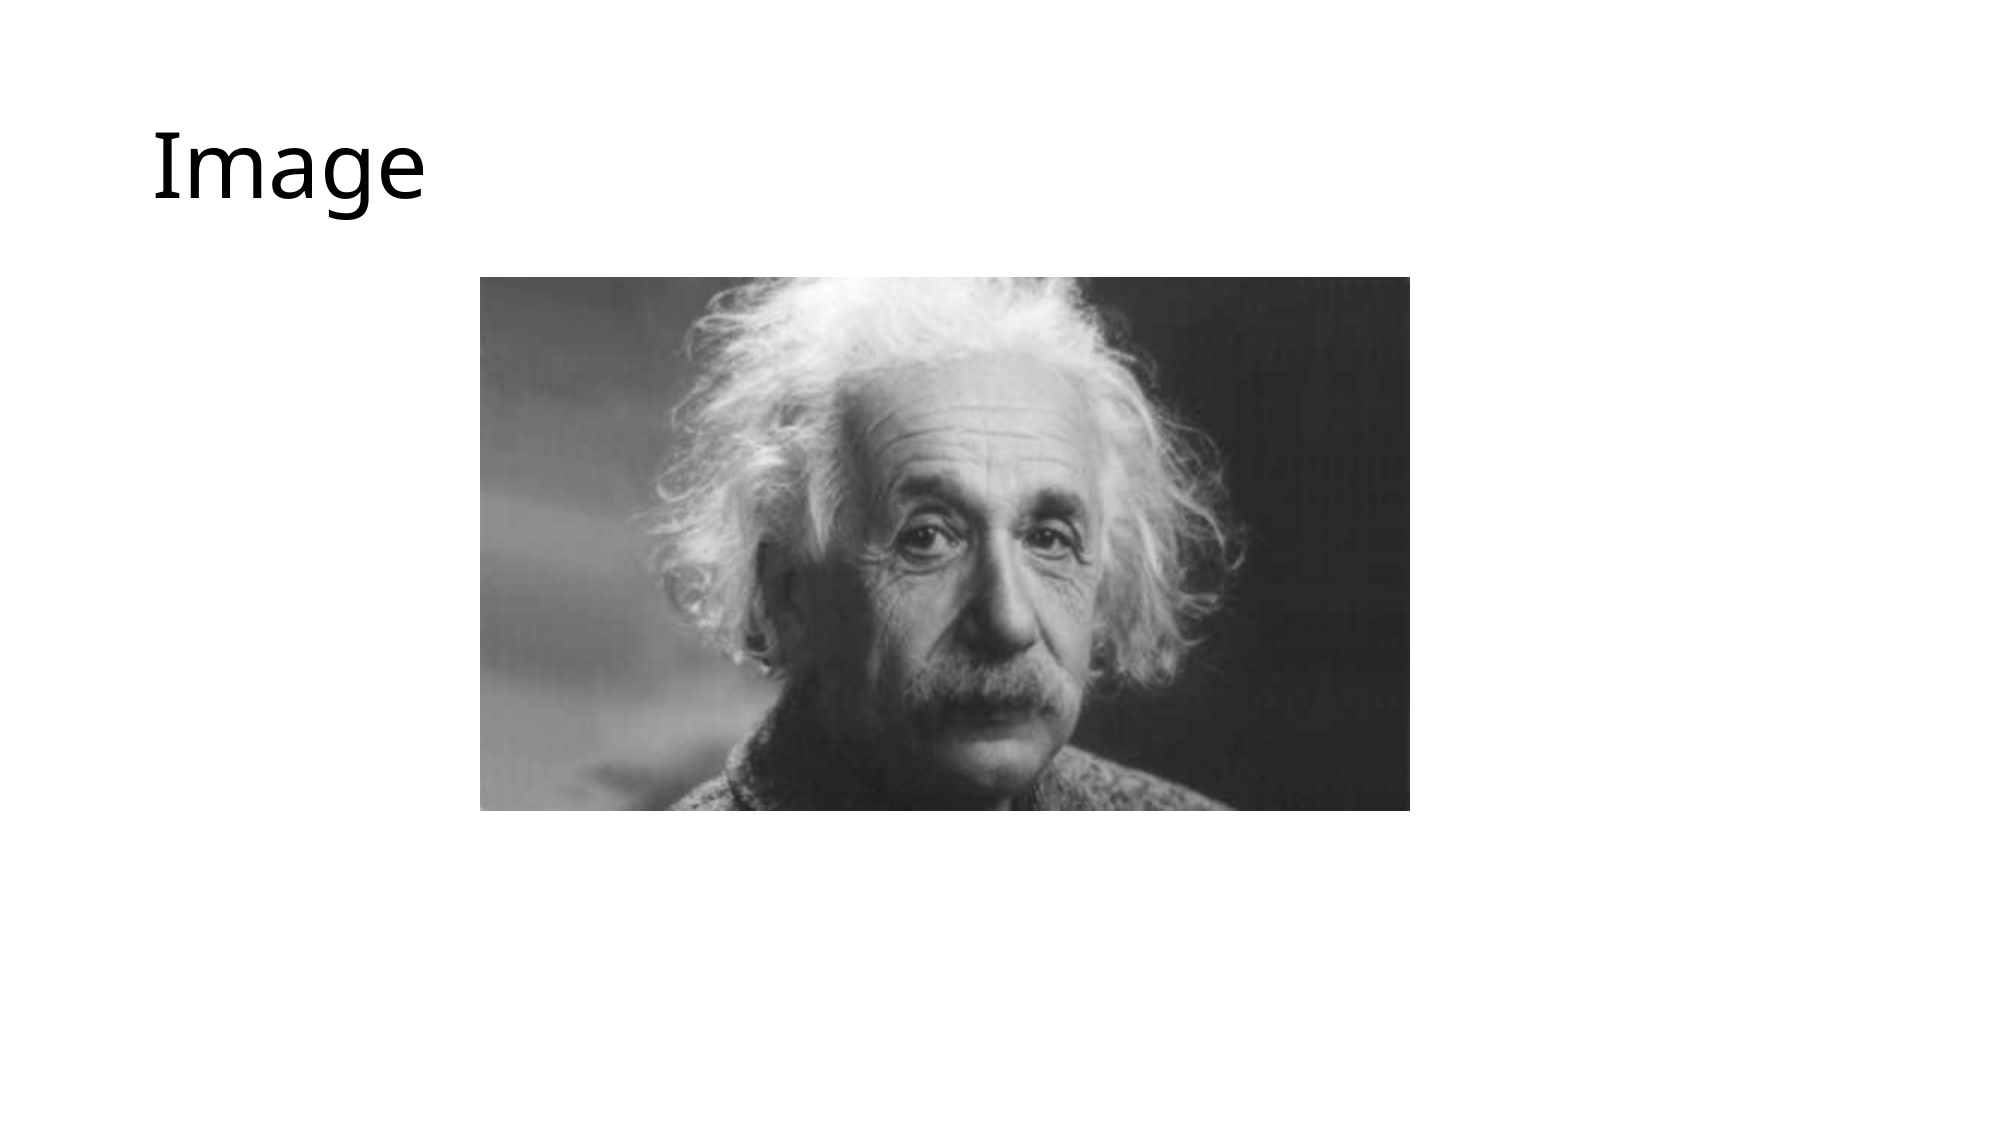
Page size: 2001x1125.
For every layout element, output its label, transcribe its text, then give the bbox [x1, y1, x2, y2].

picture [480, 277, 1410, 811]
title Image [137, 59, 1863, 278]
